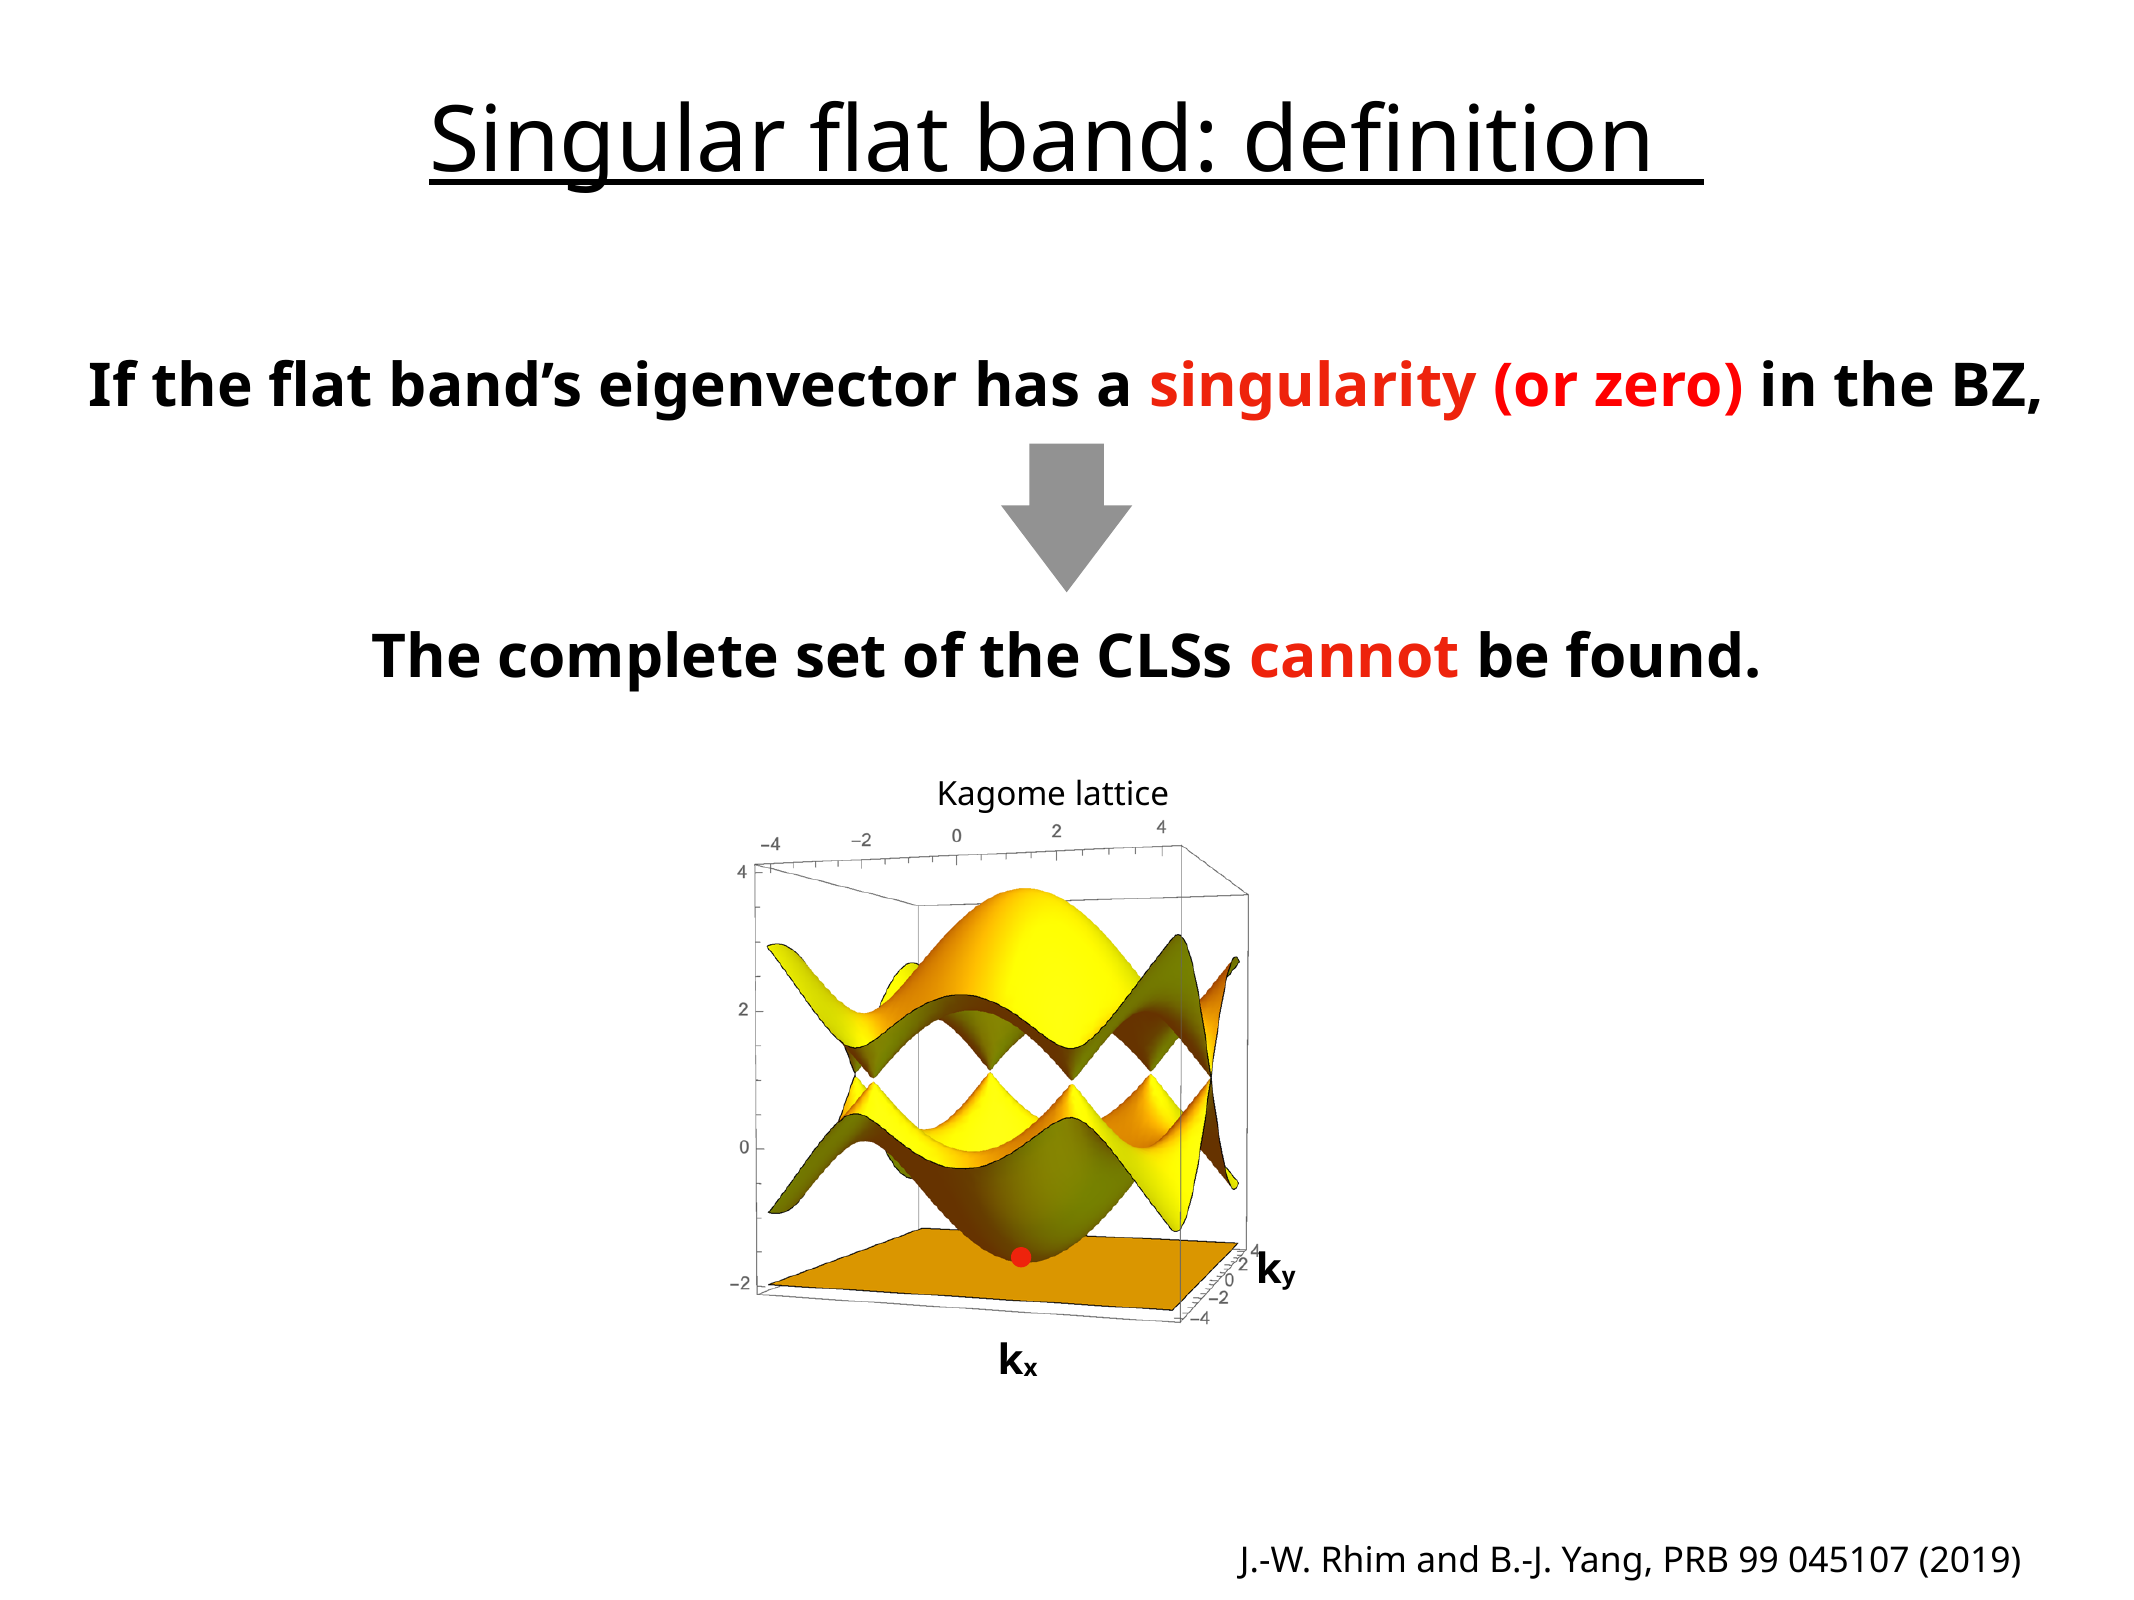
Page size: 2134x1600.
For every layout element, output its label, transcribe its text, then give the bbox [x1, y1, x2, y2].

text_box J.-W. Rhim and B.-J. Yang, PRB 99 045107 (2019) [1187, 1528, 2074, 1588]
text_box If the flat band’s eigenvector has a singularity (or zero) in the BZ, [80, 338, 2053, 428]
text_box The complete set of the CLSs cannot be found. [362, 608, 1771, 698]
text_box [504, 768, 1736, 1401]
text_box [1000, 443, 1133, 593]
text_box Singular flat band: definition [0, 71, 2134, 199]
